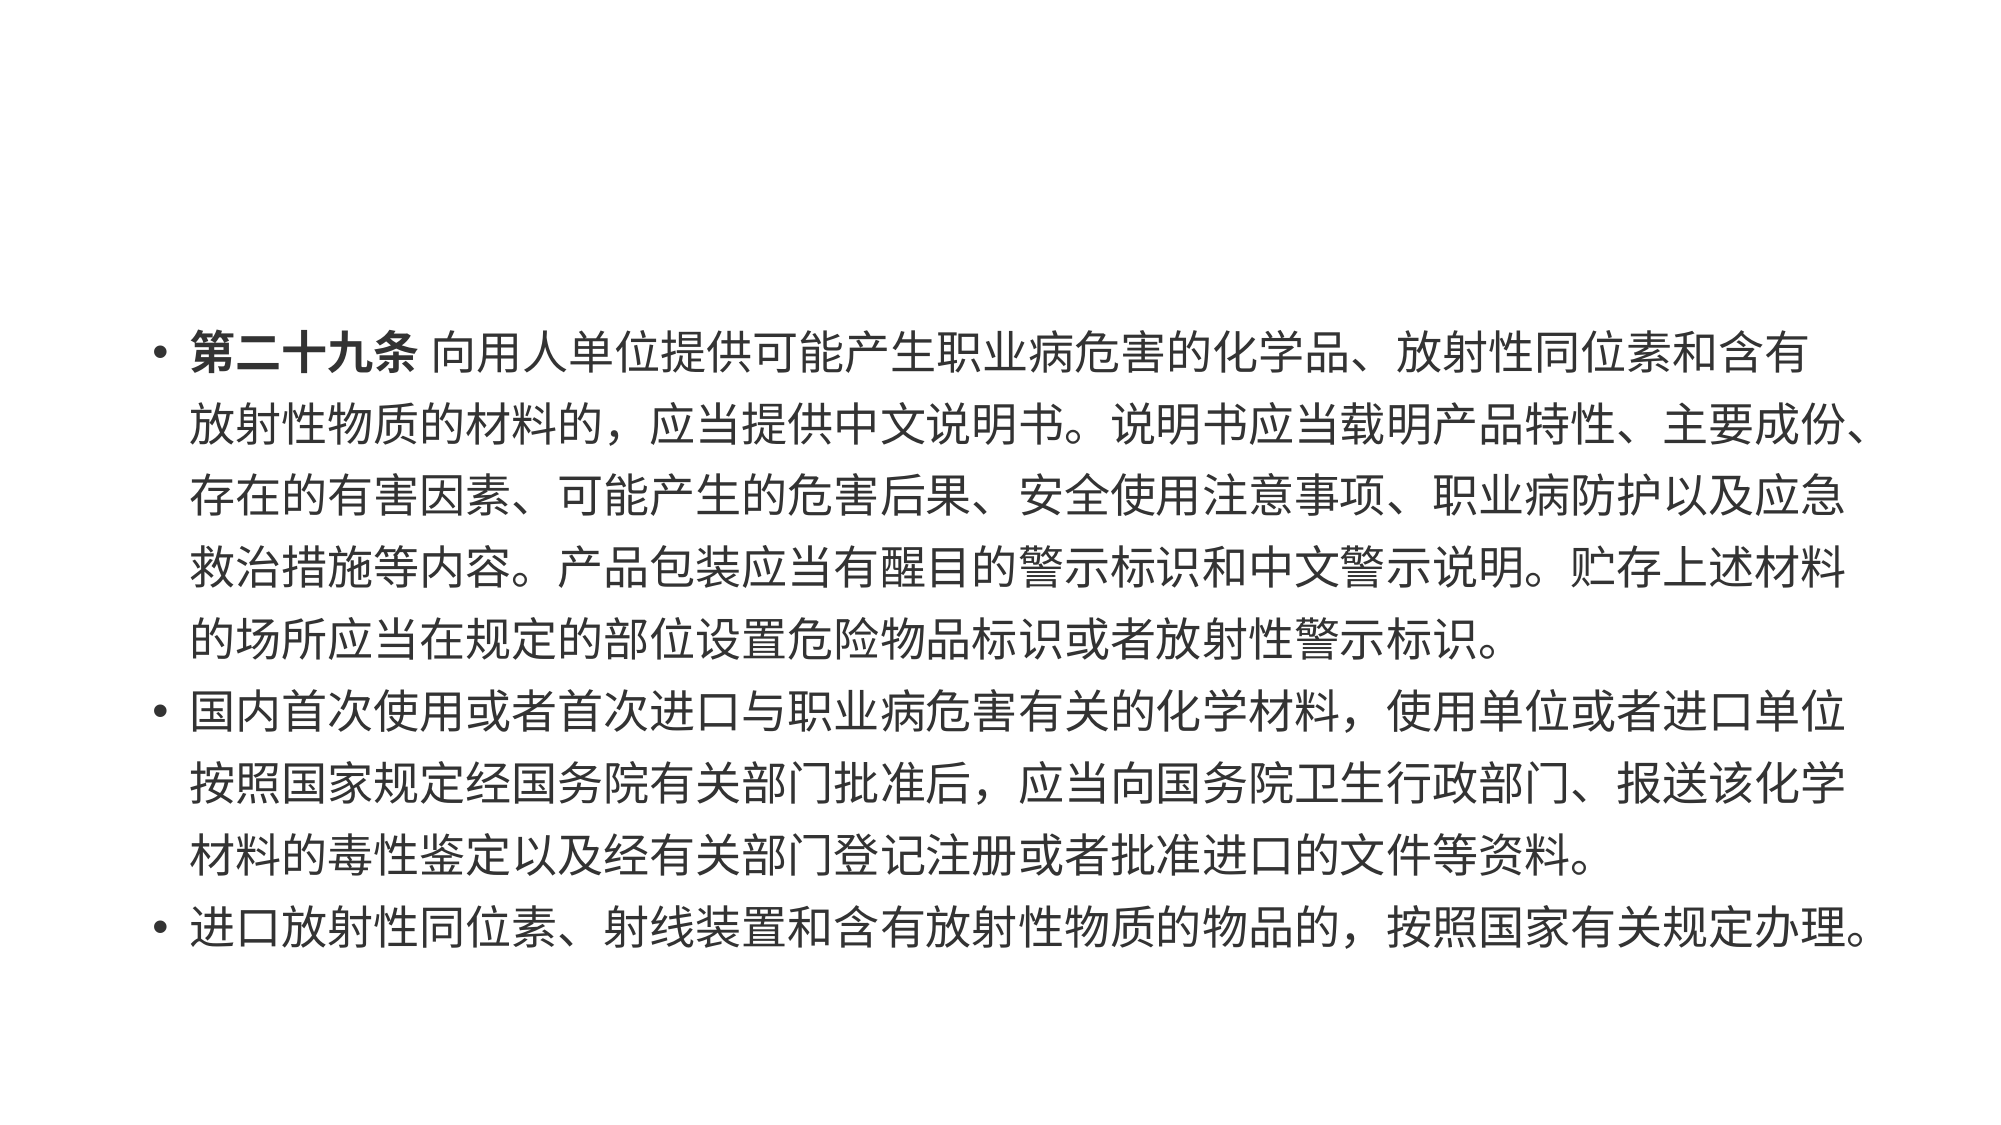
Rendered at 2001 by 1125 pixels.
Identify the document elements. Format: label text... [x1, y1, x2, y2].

list 第二十九条 向用人单位提供可能产生职业病危害的化学品、放射性同位素和含有放射性物质的材料的，应当提供中文说明书。说明书应当载明产品特性、主要成份、存在的有害因素、可能产生的危害后果、安全使用注意事项、职业病防护以及应急救治措施等内容。产品包装应当有醒目的警示标识和中文警示说明。贮存上述材料的场所应当在规定的部位设置危险物品标识或者放射性警示标识。 国内首次使用或者首次进口与职业病危害有关的化学材料，使用单位或者进口单位按照国家规定经国务院有关部门批准后，应当向国务院卫生行政部门、报送该化学材料的毒性鉴定以及经有关部门登记注册或者批准进口的文件等资料。 进口放射性同位素、射线装置和含有放射性物质的物品的，按照国家有关规定办理。 [137, 299, 1863, 1014]
